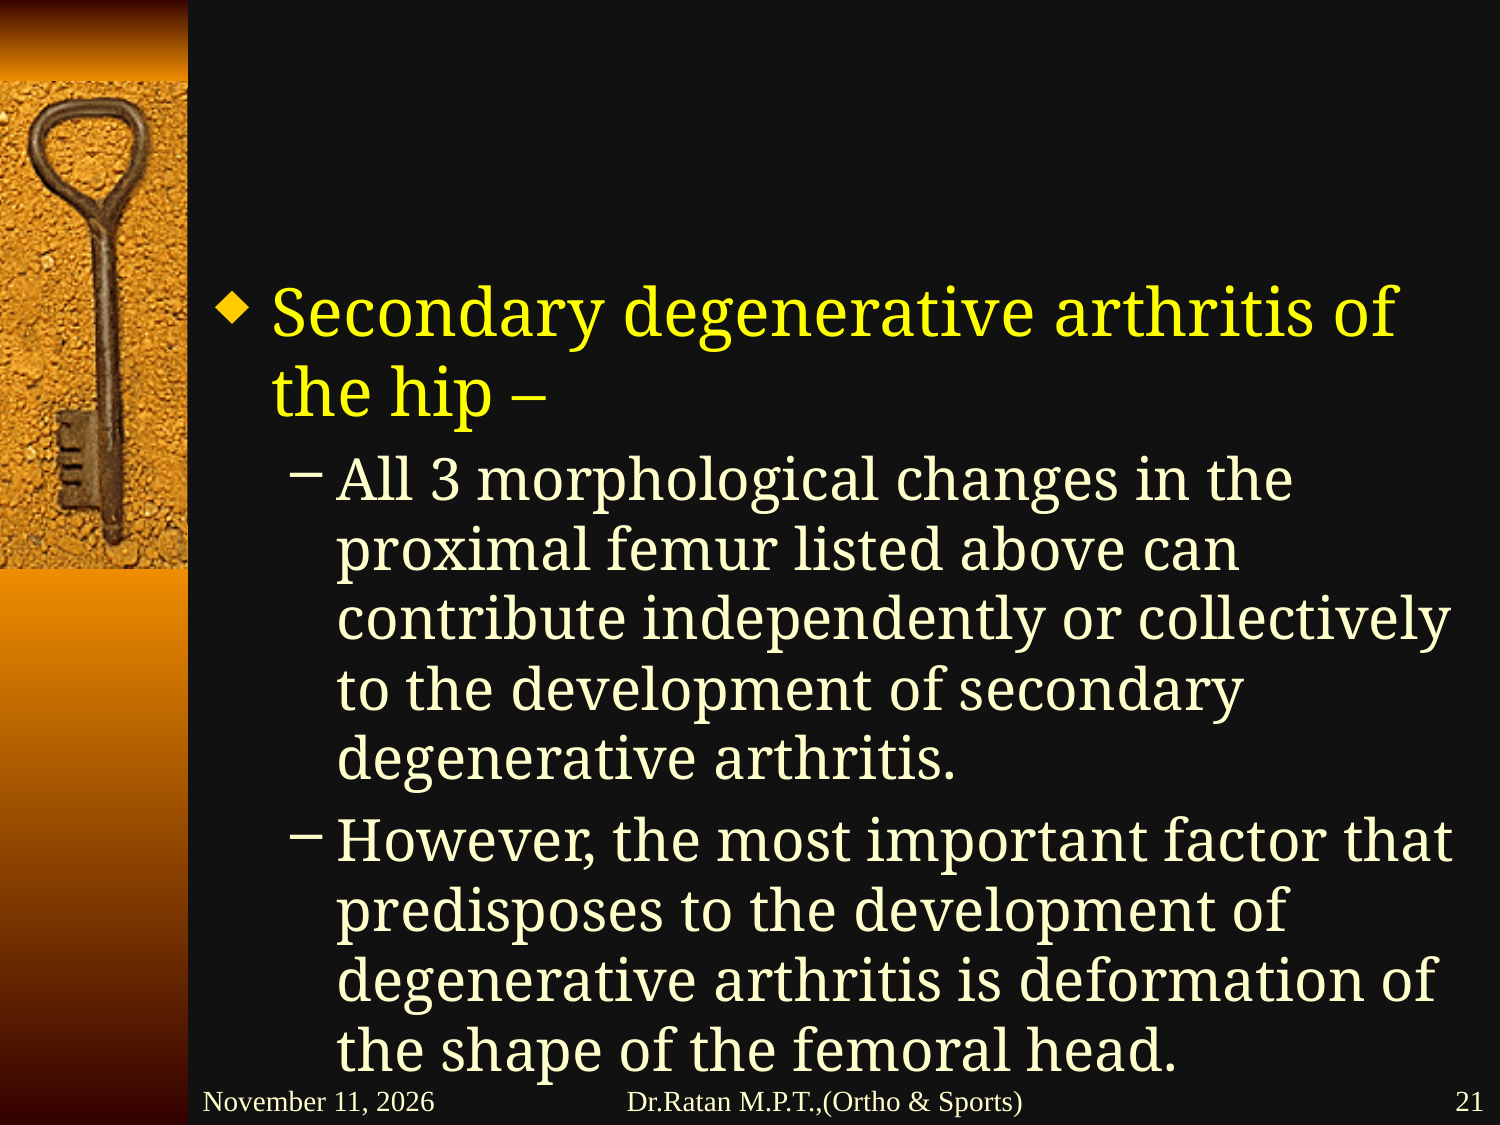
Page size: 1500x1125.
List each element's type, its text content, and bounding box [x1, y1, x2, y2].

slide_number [186, 1049, 501, 1125]
slide_number 21 [1186, 1049, 1500, 1125]
list Secondary degenerative arthritis of the hip – All 3 morphological changes in the proximal femur listed above can contribute independently or collectively to the development of secondary degenerative arthritis. However, the most important factor that predisposes to the development of degenerative arthritis is deformation of the shape of the femoral head. [200, 262, 1475, 1000]
footer Dr.Ratan M.P.T.,(Ortho & Sports) [586, 1049, 1063, 1125]
picture [0, 81, 188, 569]
